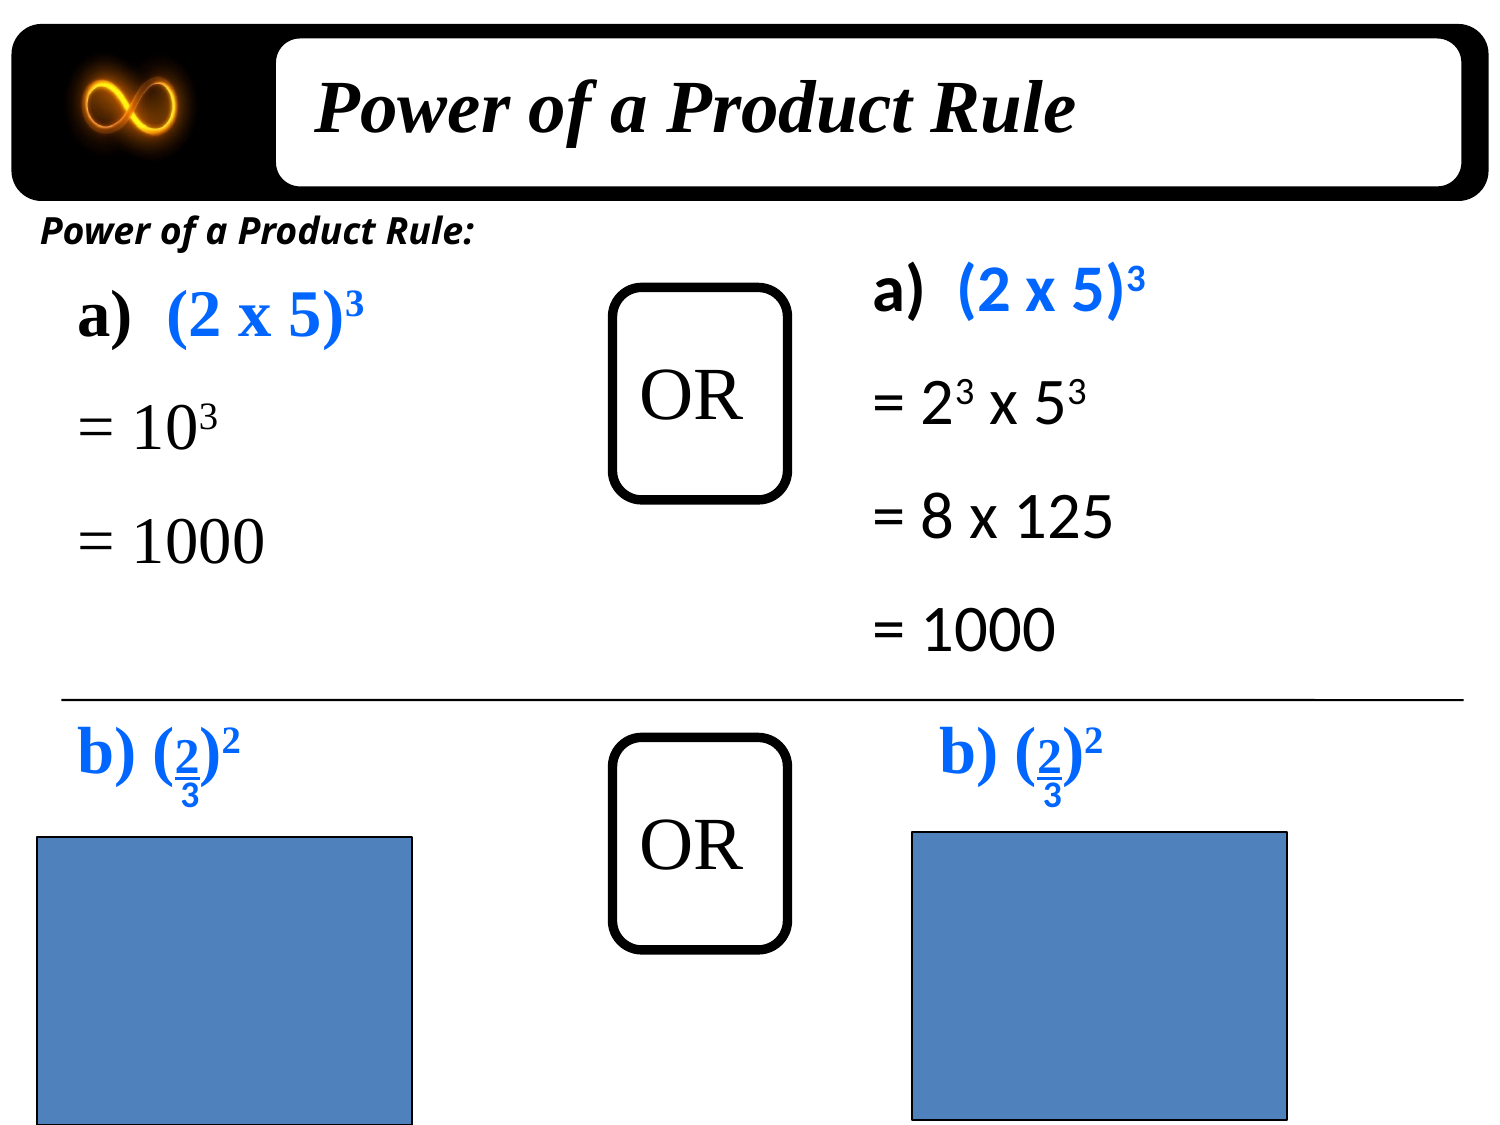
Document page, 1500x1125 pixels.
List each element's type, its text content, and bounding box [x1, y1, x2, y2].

text_box (2)2 = 2/3 x 2/3 = 4/9 [62, 699, 688, 1022]
text_box 3 [165, 762, 215, 823]
text_box [12, 24, 1488, 200]
text_box Power of a Product Rule: [24, 199, 1425, 326]
picture [37, 49, 226, 163]
text_box 3 [1028, 762, 1077, 823]
text_box (2)2 = 22 = 4/9 [924, 699, 1500, 1022]
text_box [37, 837, 413, 1125]
text_box [612, 287, 788, 500]
text_box [274, 37, 1463, 188]
text_box [612, 737, 788, 950]
text_box Power of a Product Rule [300, 49, 1238, 155]
text_box a) (2 x 5)3 = 23 x 53 = 8 x 125 = 1000 [857, 237, 1311, 672]
text_box [912, 832, 1288, 1120]
text_box a) (2 x 5)3 = 103 = 1000 [62, 262, 688, 584]
